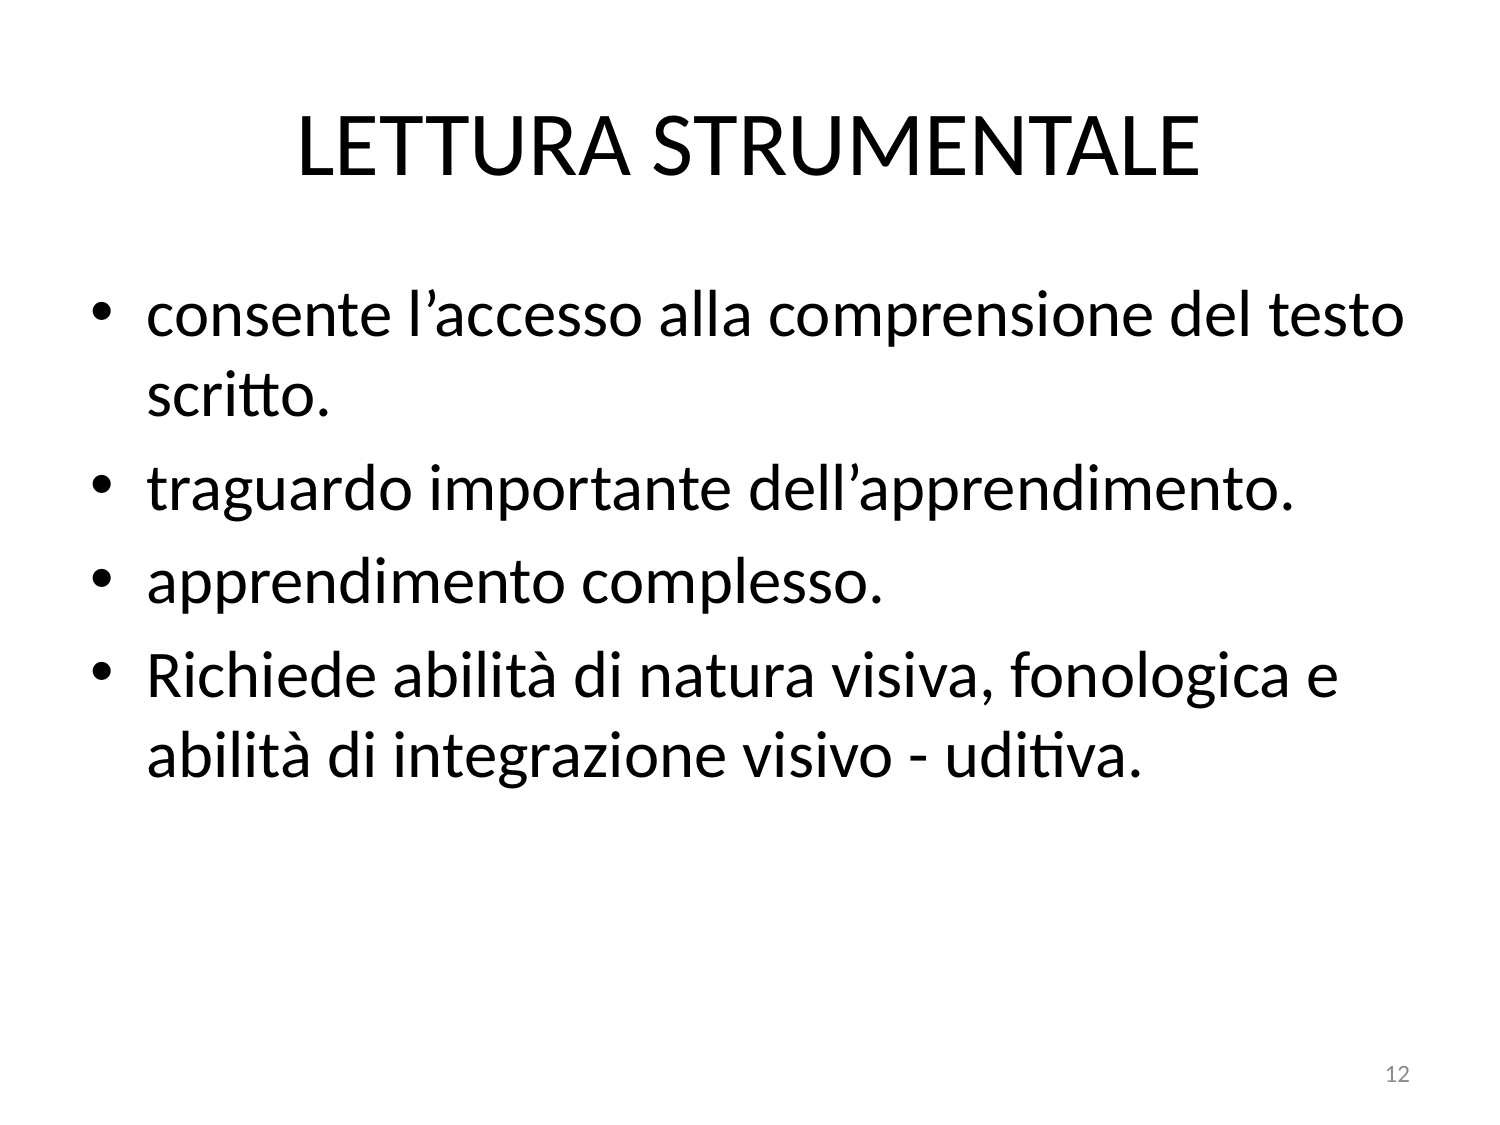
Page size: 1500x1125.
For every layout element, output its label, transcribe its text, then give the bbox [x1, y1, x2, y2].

list consente l’accesso alla comprensione del testo scritto. traguardo importante dell’apprendimento. apprendimento complesso. Richiede abilità di natura visiva, fonologica e abilità di integrazione visivo - uditiva. [75, 262, 1425, 1005]
slide_number 12 [1074, 1042, 1425, 1103]
title LETTURA STRUMENTALE [75, 45, 1425, 233]
